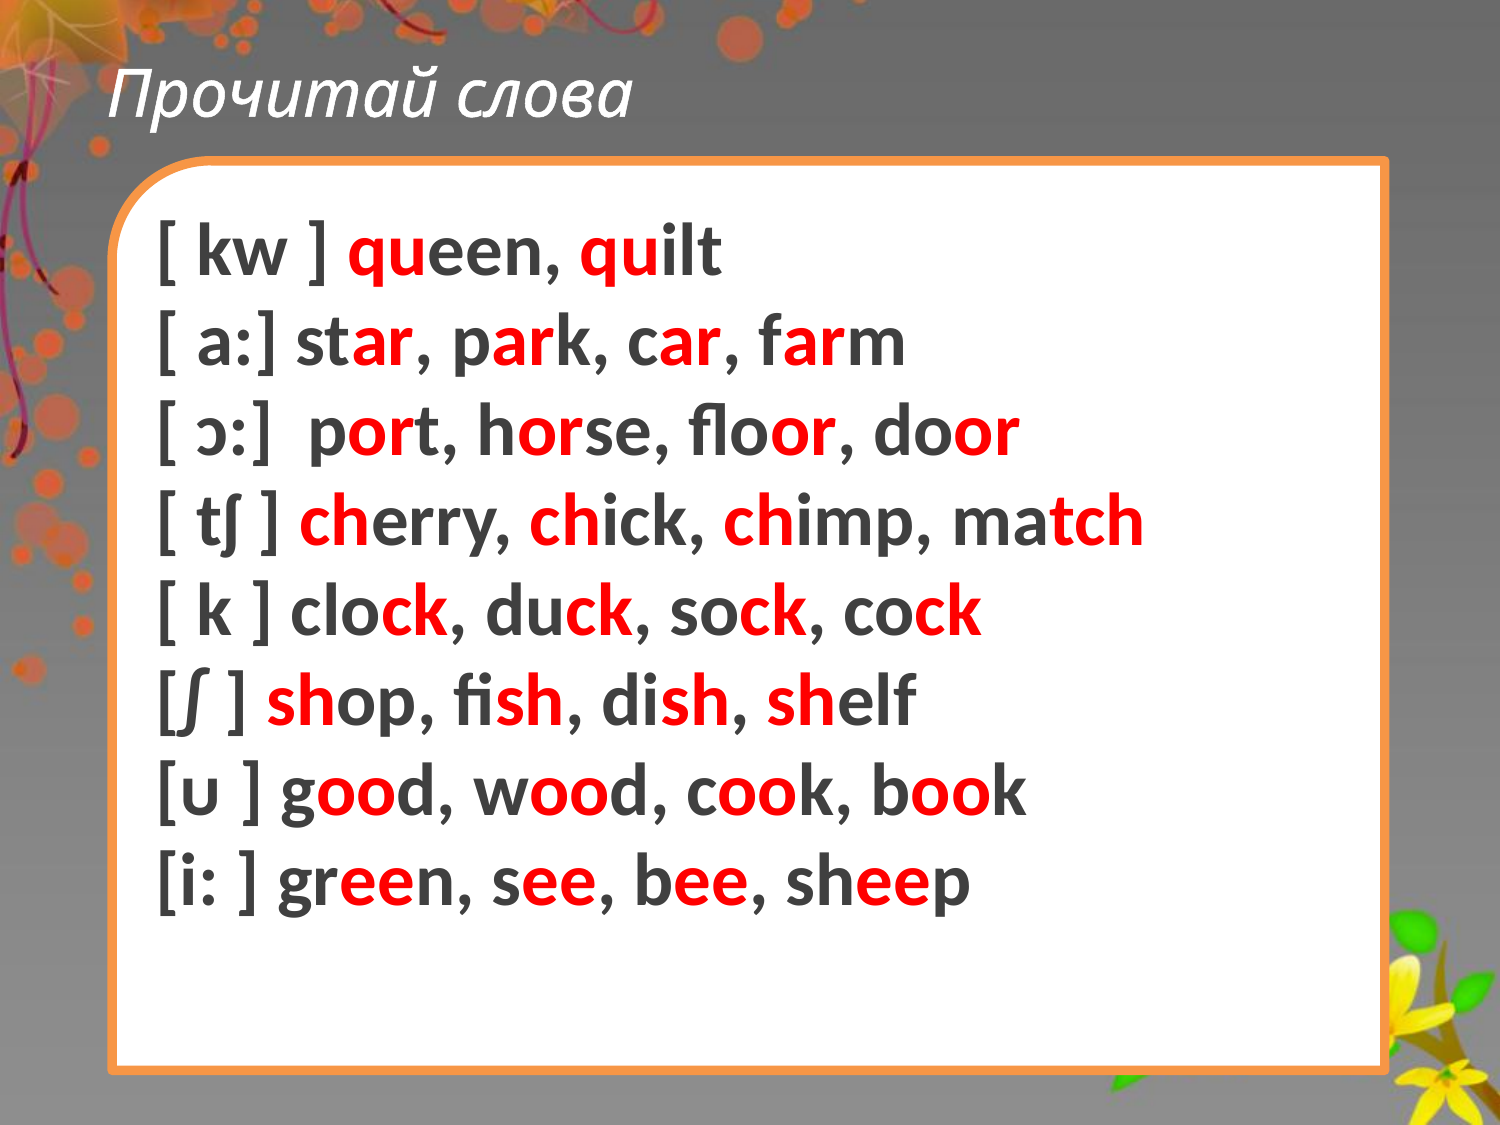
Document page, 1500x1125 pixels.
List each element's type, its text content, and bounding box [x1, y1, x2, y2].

picture [0, 0, 1500, 1125]
text_box Прочитай слова [91, 42, 1450, 138]
text_box [ kw ] queen, quilt [ a:] star, park, car, farm [ ɔ:] port, horse, floor, door [ tʃ ] cherry, chick, chimp, match [ k ] clock, duck, sock, cock [∫ ] shop, fish, dish, shelf [ᴜ ] good, wood, cook, book [i: ] green, see, bee, sheep [109, 158, 1387, 1073]
